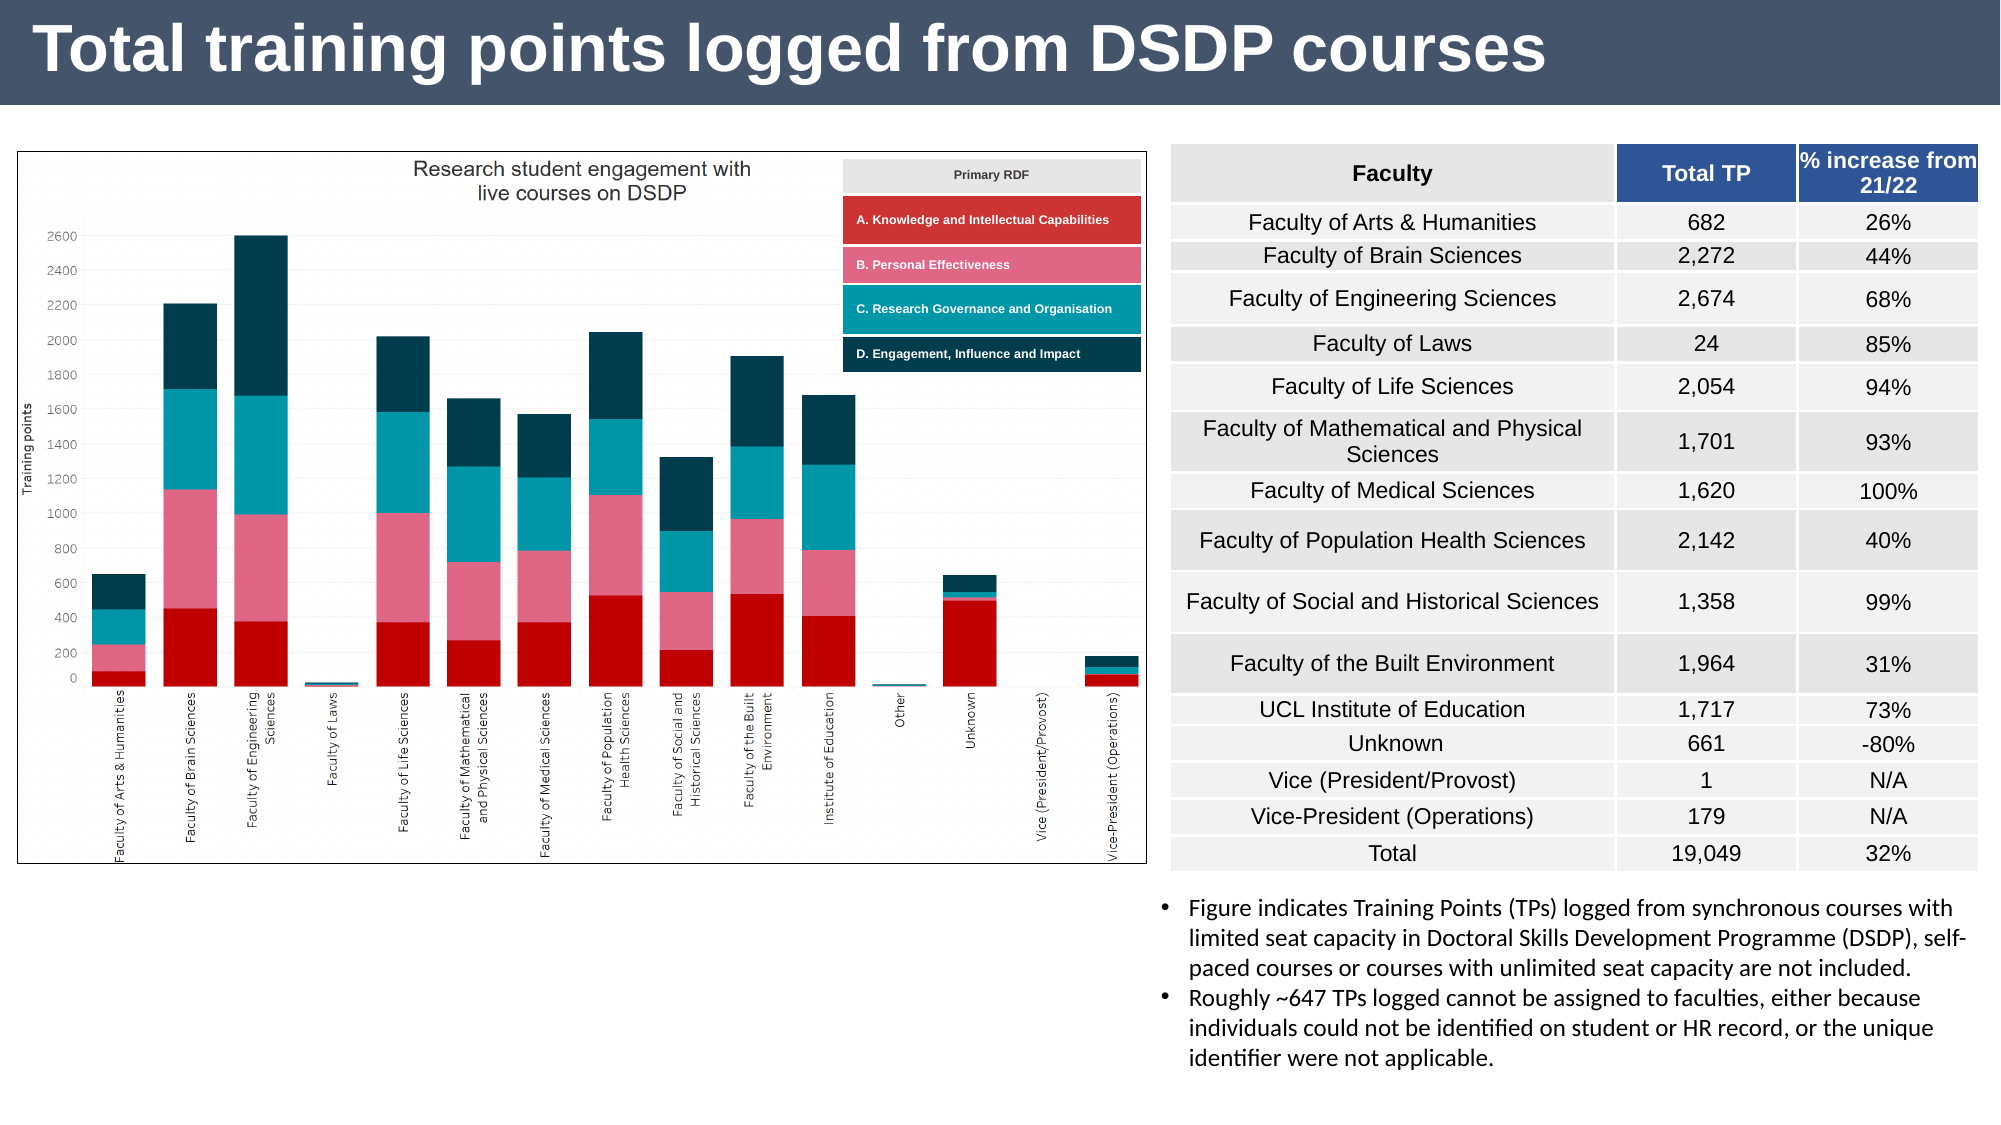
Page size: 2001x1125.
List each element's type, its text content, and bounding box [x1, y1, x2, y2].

table_cell 2,142 [1617, 510, 1796, 570]
table_cell 31% [1799, 634, 1978, 693]
table_cell 179 [1617, 800, 1796, 834]
picture [17, 151, 1146, 864]
table_cell Faculty of Arts & Humanities [1171, 205, 1614, 239]
table_cell N/A [1799, 763, 1978, 797]
table_cell 682 [1617, 205, 1796, 239]
table_cell Vice-President (Operations) [1171, 800, 1614, 834]
table_cell 85% [1799, 327, 1978, 361]
table_cell Faculty of the Built Environment [1171, 634, 1614, 693]
table_cell 26% [1799, 205, 1978, 239]
table_header % increase from 21/22 [1799, 144, 1978, 202]
table_cell Faculty of Population Health Sciences [1171, 510, 1614, 570]
table_cell 40% [1799, 510, 1978, 570]
table_cell Total [1171, 837, 1614, 871]
table_cell 1,358 [1617, 572, 1796, 632]
table_cell 93% [1799, 412, 1978, 471]
table_header Total TP [1617, 144, 1796, 202]
table_cell Faculty of Social and Historical Sciences [1171, 572, 1614, 632]
table_cell 94% [1799, 364, 1978, 410]
table_cell 44% [1799, 242, 1978, 270]
table_cell 2,272 [1617, 242, 1796, 270]
table_cell Faculty of Brain Sciences [1171, 242, 1614, 270]
table_cell 24 [1617, 327, 1796, 361]
table_cell 68% [1799, 273, 1978, 324]
table_cell Faculty of Mathematical and Physical Sciences [1171, 412, 1614, 471]
table_cell 19,049 [1617, 837, 1796, 871]
table_cell 1,620 [1617, 474, 1796, 508]
table_cell UCL Institute of Education [1171, 696, 1614, 724]
table_cell Faculty of Engineering Sciences [1171, 273, 1614, 324]
table_cell Faculty of Life Sciences [1171, 364, 1614, 410]
table_cell N/A [1799, 800, 1978, 834]
table_cell 661 [1617, 726, 1796, 760]
table_cell 1,717 [1617, 696, 1796, 724]
text_box Figure indicates Training Points (TPs) logged from synchronous courses with limited seat capacity in Doctoral Skills Development Programme (DSDP), self-paced courses or courses with unlimited seat capacity are not included. Roughly ~647 TPs logged cannot be assigned to faculties, either because individuals could not be identified on student or HR record, or the unique identifier were not applicable. [1146, 884, 1986, 1079]
table_cell 73% [1799, 696, 1978, 724]
table_cell 100% [1799, 474, 1978, 508]
table_cell Vice (President/Provost) [1171, 763, 1614, 797]
table_cell -80% [1799, 726, 1978, 760]
table_cell 2,674 [1617, 273, 1796, 324]
table_cell 1,701 [1617, 412, 1796, 471]
table_cell 2,054 [1617, 364, 1796, 410]
table_header Faculty [1171, 144, 1614, 202]
title Total training points logged from DSDP courses [17, 0, 1690, 100]
table_cell 99% [1799, 572, 1978, 632]
table_cell Faculty of Laws [1171, 327, 1614, 361]
table_cell 32% [1799, 837, 1978, 871]
table_cell 1 [1617, 763, 1796, 797]
table_cell 1,964 [1617, 634, 1796, 693]
table_cell Faculty of Medical Sciences [1171, 474, 1614, 508]
table_cell Unknown [1171, 726, 1614, 760]
